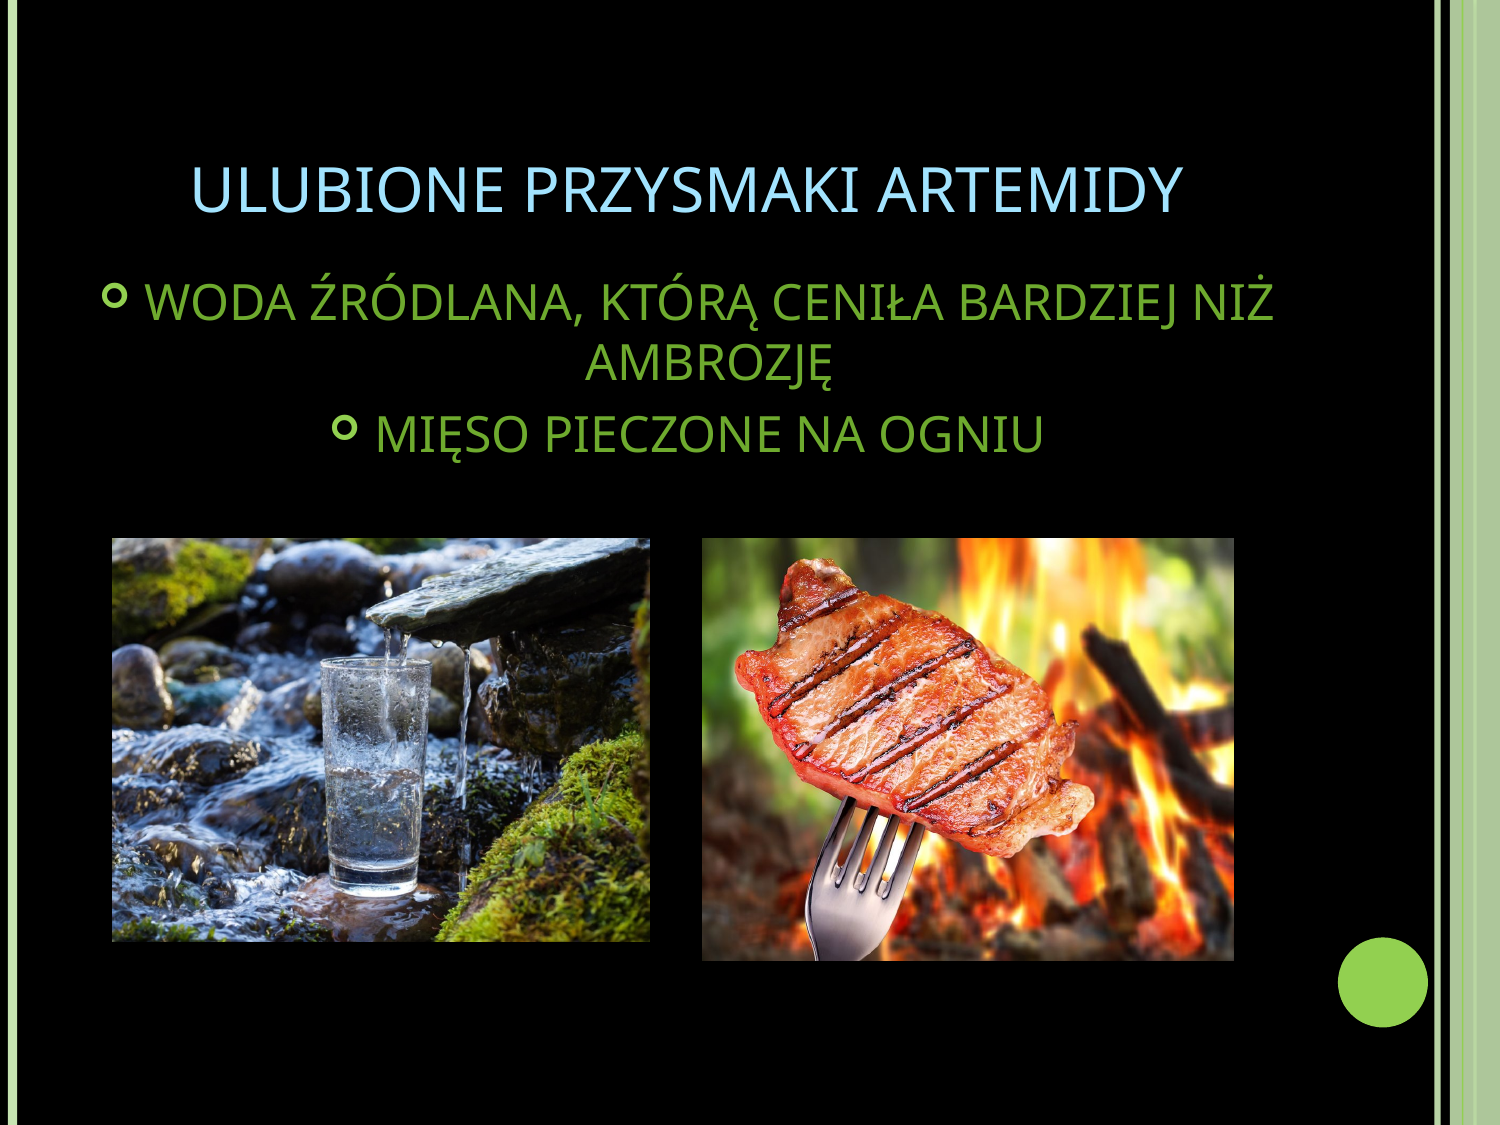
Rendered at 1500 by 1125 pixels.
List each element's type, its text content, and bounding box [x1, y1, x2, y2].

picture [111, 538, 650, 943]
title ULUBIONE PRZYSMAKI ARTEMIDY [75, 45, 1300, 233]
list WODA ŹRÓDLANA, KTÓRĄ CENIŁA BARDZIEJ NIŻ AMBROZJĘ MIĘSO PIECZONE NA OGNIU [75, 262, 1300, 1062]
picture [702, 538, 1235, 962]
